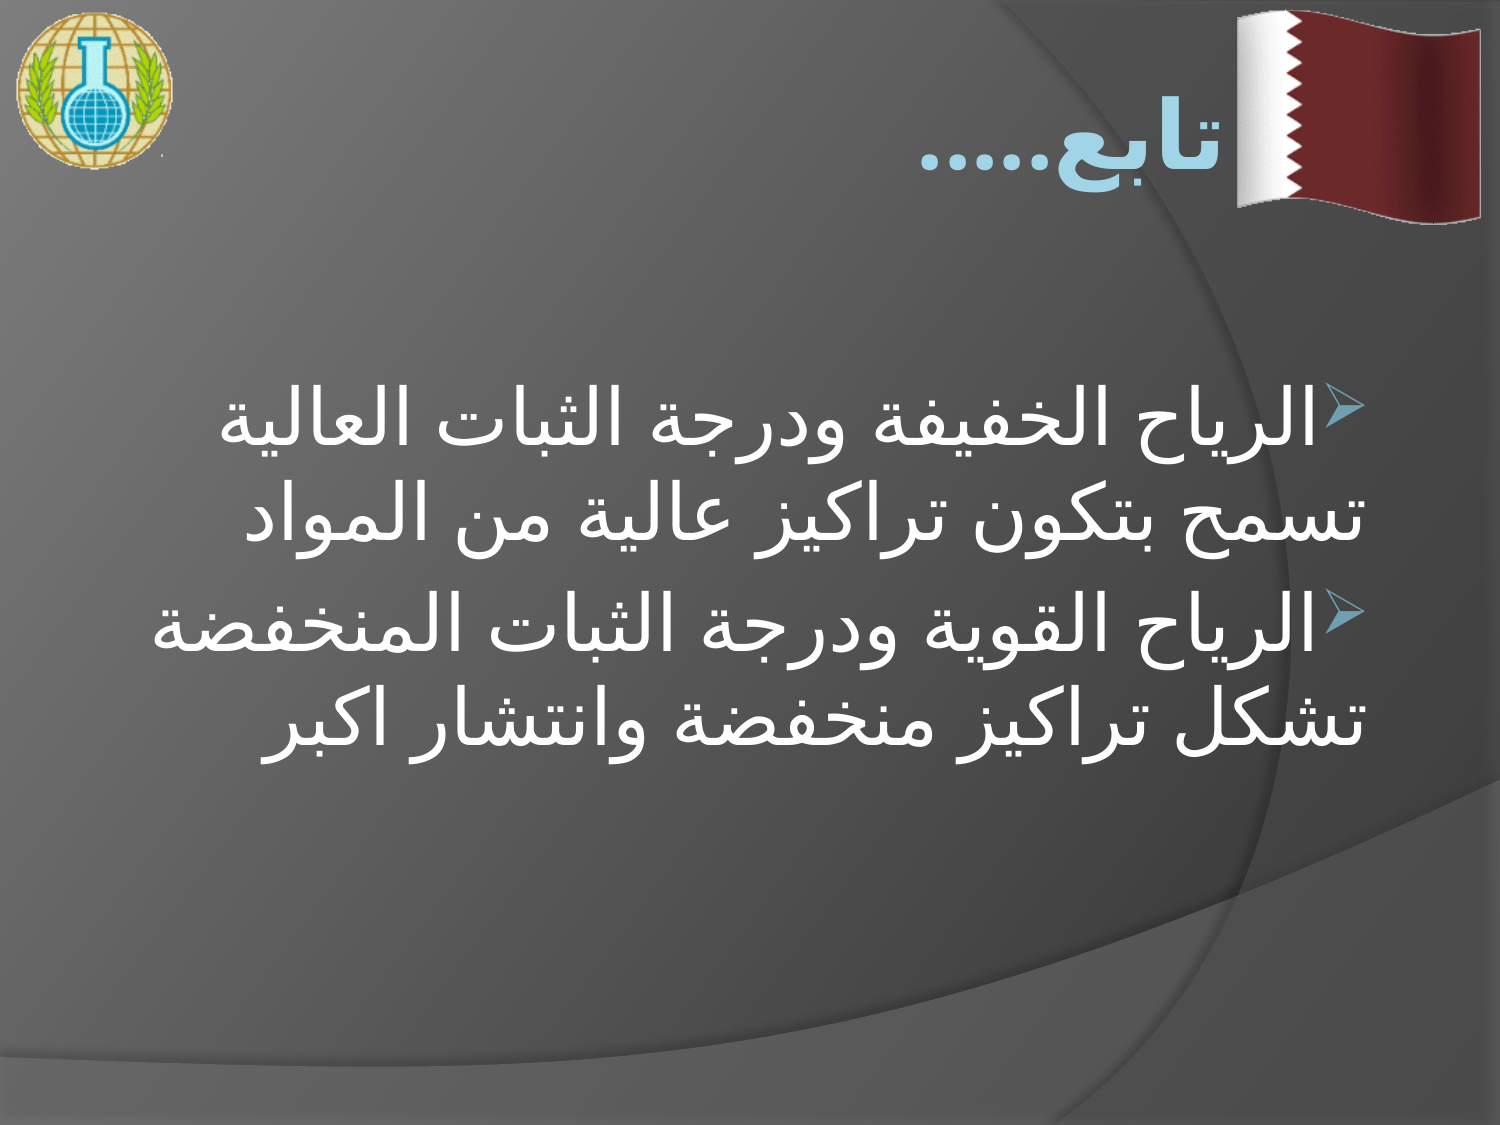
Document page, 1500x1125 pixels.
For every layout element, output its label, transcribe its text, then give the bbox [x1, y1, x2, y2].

picture [1218, 0, 1500, 239]
subtitle الرياح الخفيفة ودرجة الثبات العالية تسمح بتكون تراكيز عالية من المواد الرياح القوية ودرجة الثبات المنخفضة تشكل تراكيز منخفضة وانتشار اكبر [87, 290, 1376, 818]
title تابع..... [88, 66, 1235, 268]
picture [0, 0, 188, 188]
